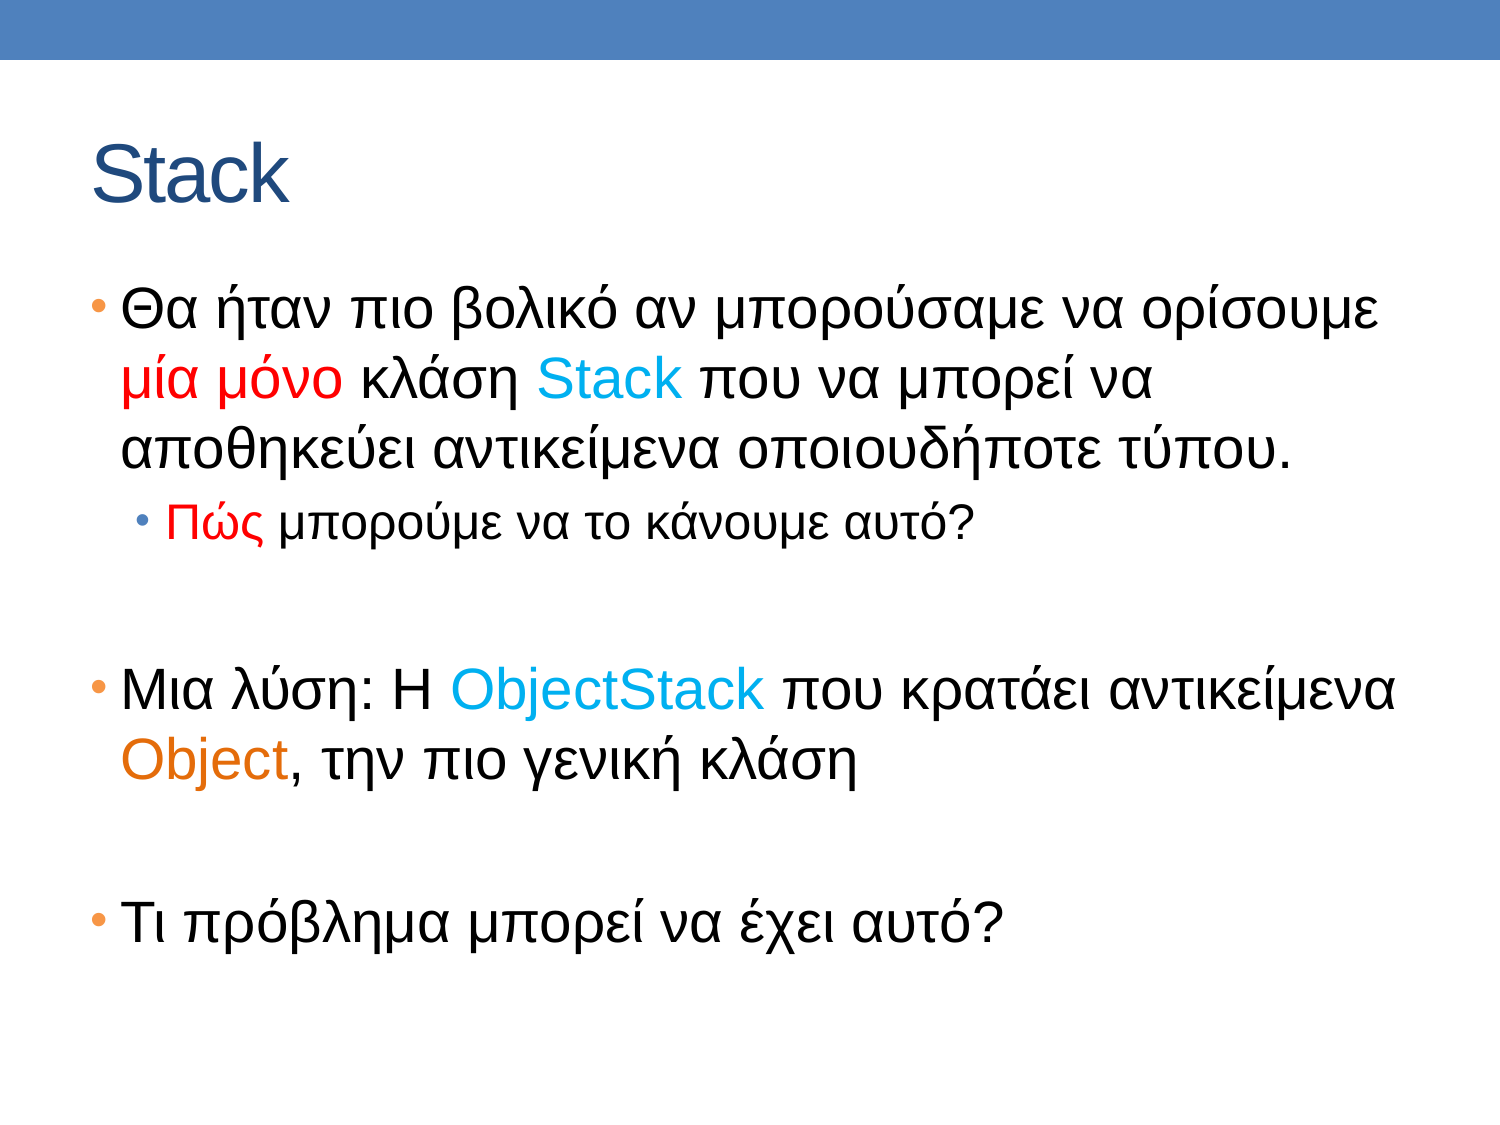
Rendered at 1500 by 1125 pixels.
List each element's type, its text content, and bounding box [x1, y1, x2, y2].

title Stack [75, 87, 1425, 250]
list Θα ήταν πιο βολικό αν μπορούσαμε να ορίσουμε μία μόνο κλάση Stack που να μπορεί να αποθηκεύει αντικείμενα οποιουδήποτε τύπου. Πώς μπορούμε να το κάνουμε αυτό? Μια λύση: Η ObjectStack που κρατάει αντικείμενα Object, την πιο γενική κλάση Τι πρόβλημα μπορεί να έχει αυτό? [75, 262, 1425, 1063]
